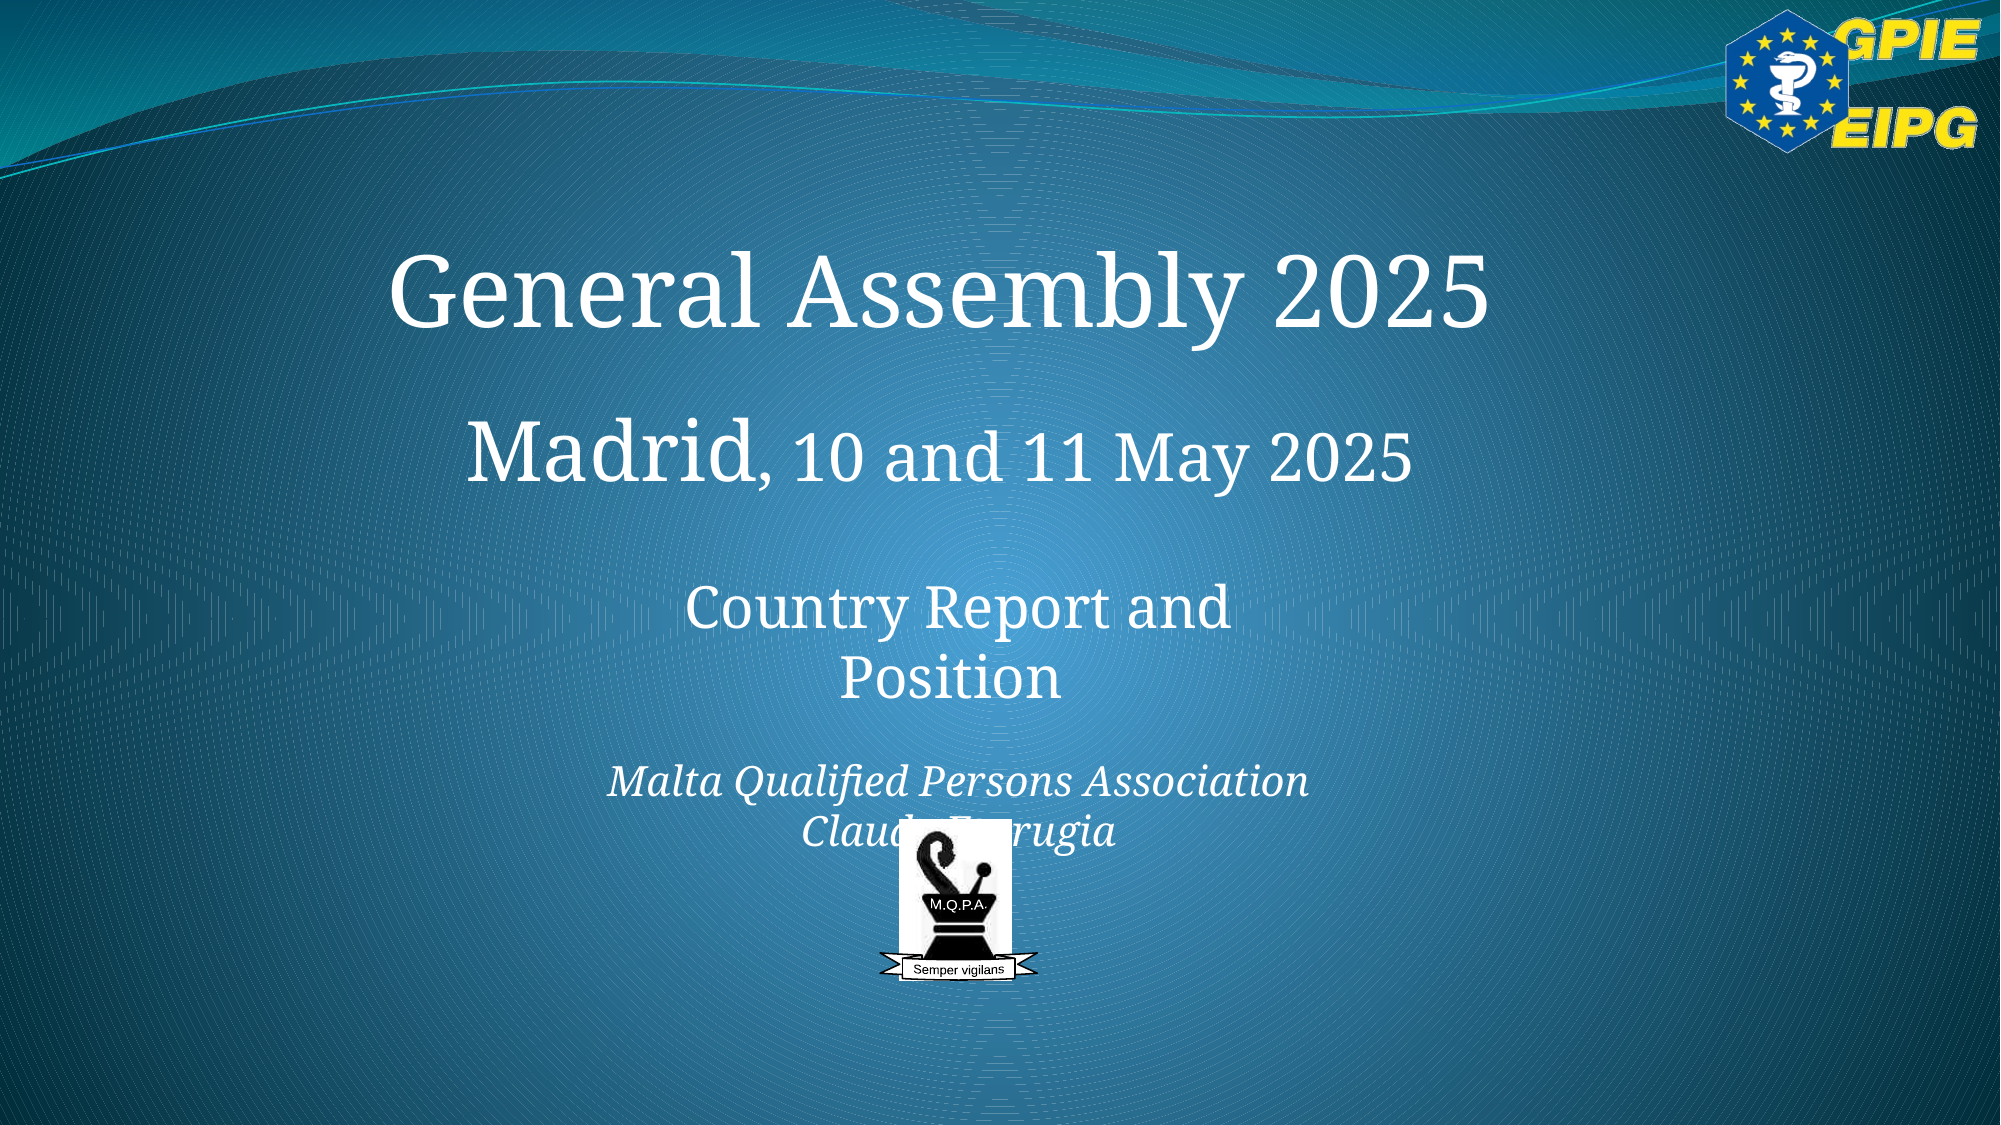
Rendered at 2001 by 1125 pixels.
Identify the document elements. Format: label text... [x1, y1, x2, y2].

text_box Country Report and Position Malta Qualified Persons Association Claude Farrugia [579, 562, 1338, 863]
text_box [879, 819, 1038, 982]
text_box General Assembly 2025 Madrid, 10 and 11 May 2025 [361, 160, 1521, 506]
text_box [1718, 0, 1987, 161]
